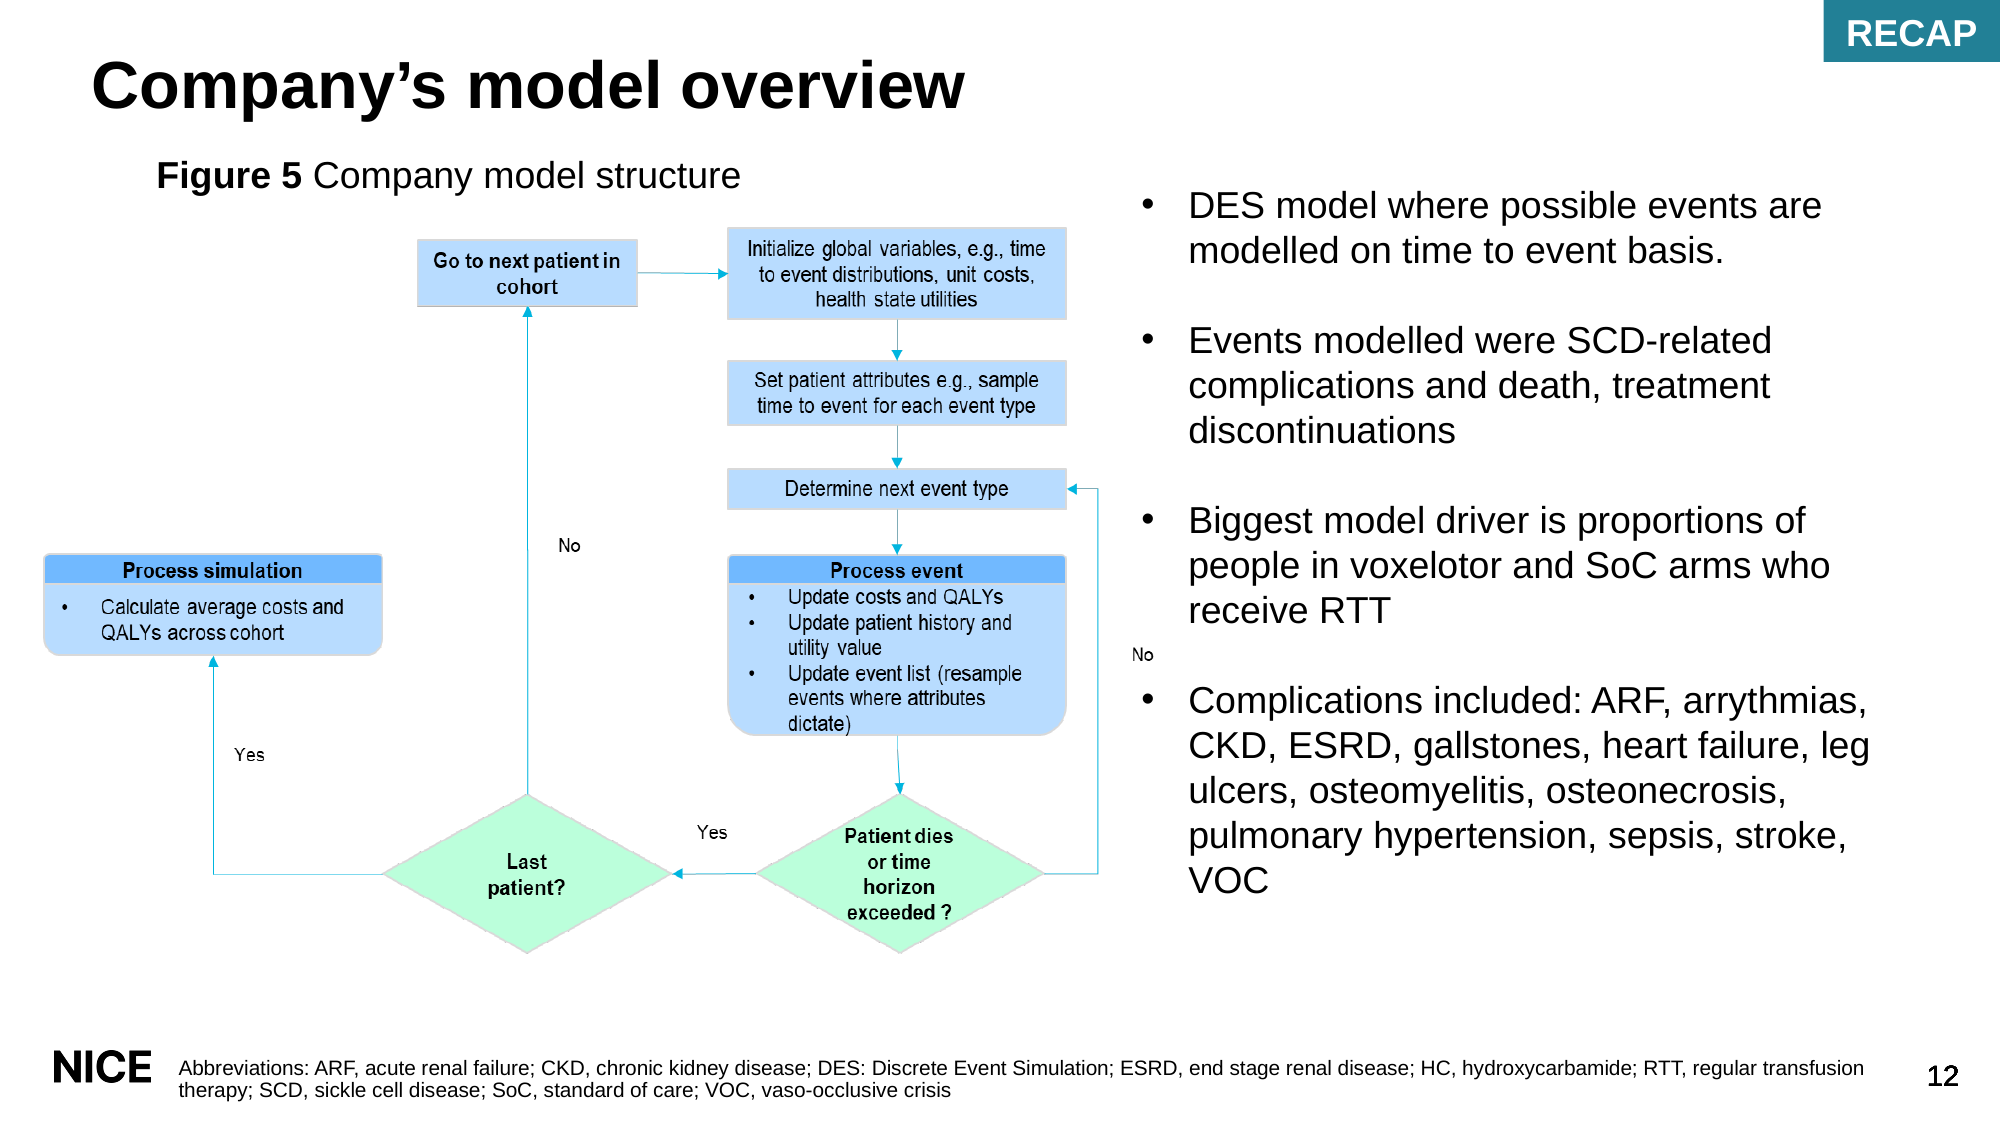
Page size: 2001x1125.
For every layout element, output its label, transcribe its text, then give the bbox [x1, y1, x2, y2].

picture [54, 1050, 151, 1083]
title Company’s model overview [76, 43, 1923, 141]
text_box Abbreviations: ARF, acute renal failure; CKD, chronic kidney disease; DES: Discrete Event Simulation; ESRD, end stage renal disease; HC, hydroxycarbamide; RTT, regular transfusion therapy; SCD, sickle cell disease; SoC, standard of care; VOC, vaso-occlusive crisis [163, 1049, 1901, 1111]
text_box DES model where possible events are modelled on time to event basis. Events modelled were SCD-related complications and death, treatment discontinuations Biggest model driver is proportions of people in voxelotor and SoC arms who receive RTT Complications included: ARF, arrythmias, CKD, ESRD, gallstones, heart failure, leg ulcers, osteomyelitis, osteonecrosis, pulmonary hypertension, sepsis, stroke, VOC [1126, 174, 1901, 909]
text_box Figure 5 Company model structure [141, 143, 757, 204]
picture [43, 227, 1171, 954]
text_box RECAP [1822, 0, 2000, 63]
